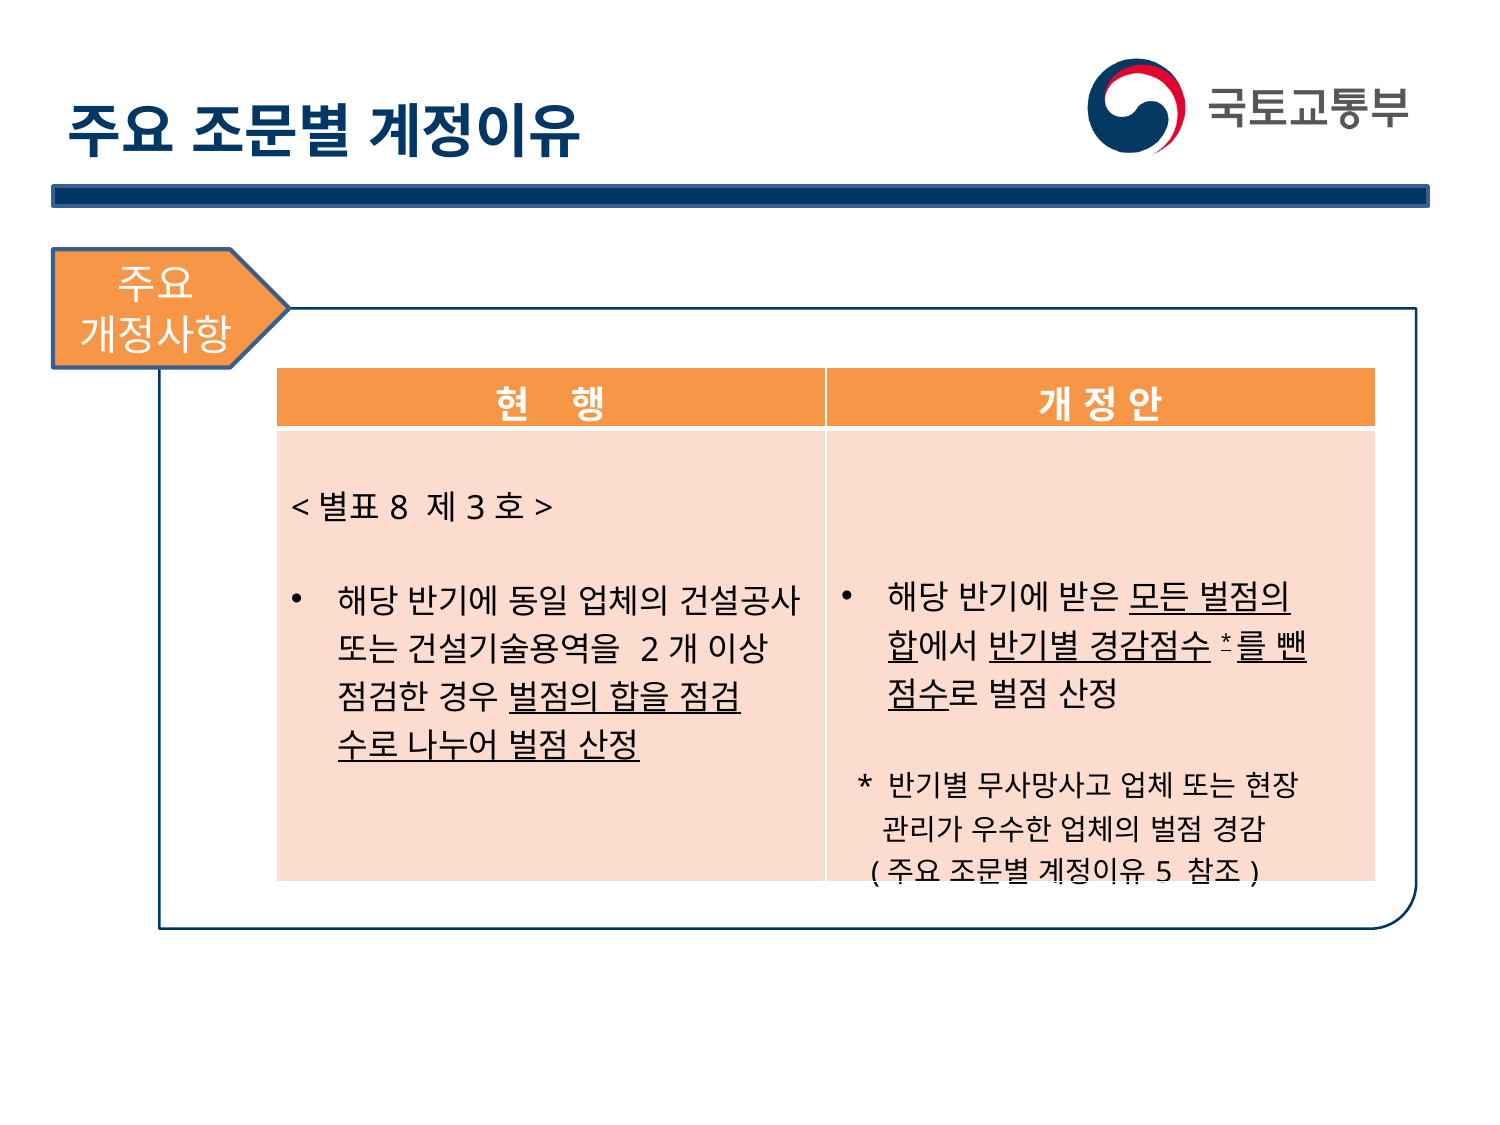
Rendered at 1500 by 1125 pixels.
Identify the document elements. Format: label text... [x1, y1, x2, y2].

text_box 주요 개정사항 [50, 247, 292, 370]
text_box 주요 조문별 계정이유 [53, 86, 853, 172]
table_cell 해당 반기에 받은 모든 벌점의 합에서 반기별 경감점수*를 뺀 점수로 벌점 산정 * 반기별 무사망사고 업체 또는 현장 관리가 우수한 업체의 벌점 경감 (주요 조문별 계정이유5 참조) [827, 431, 1375, 881]
text_box [157, 306, 1419, 931]
table_header 개 정 안 [827, 368, 1375, 426]
text_box [51, 184, 1430, 208]
table_header 현 행 [277, 368, 825, 426]
picture [1045, 51, 1459, 162]
table_cell <별표8 제3호> 해당 반기에 동일 업체의 건설공사 또는 건설기술용역을 2개 이상 점검한 경우 벌점의 합을 점검 수로 나누어 벌점 산정 [277, 431, 825, 881]
